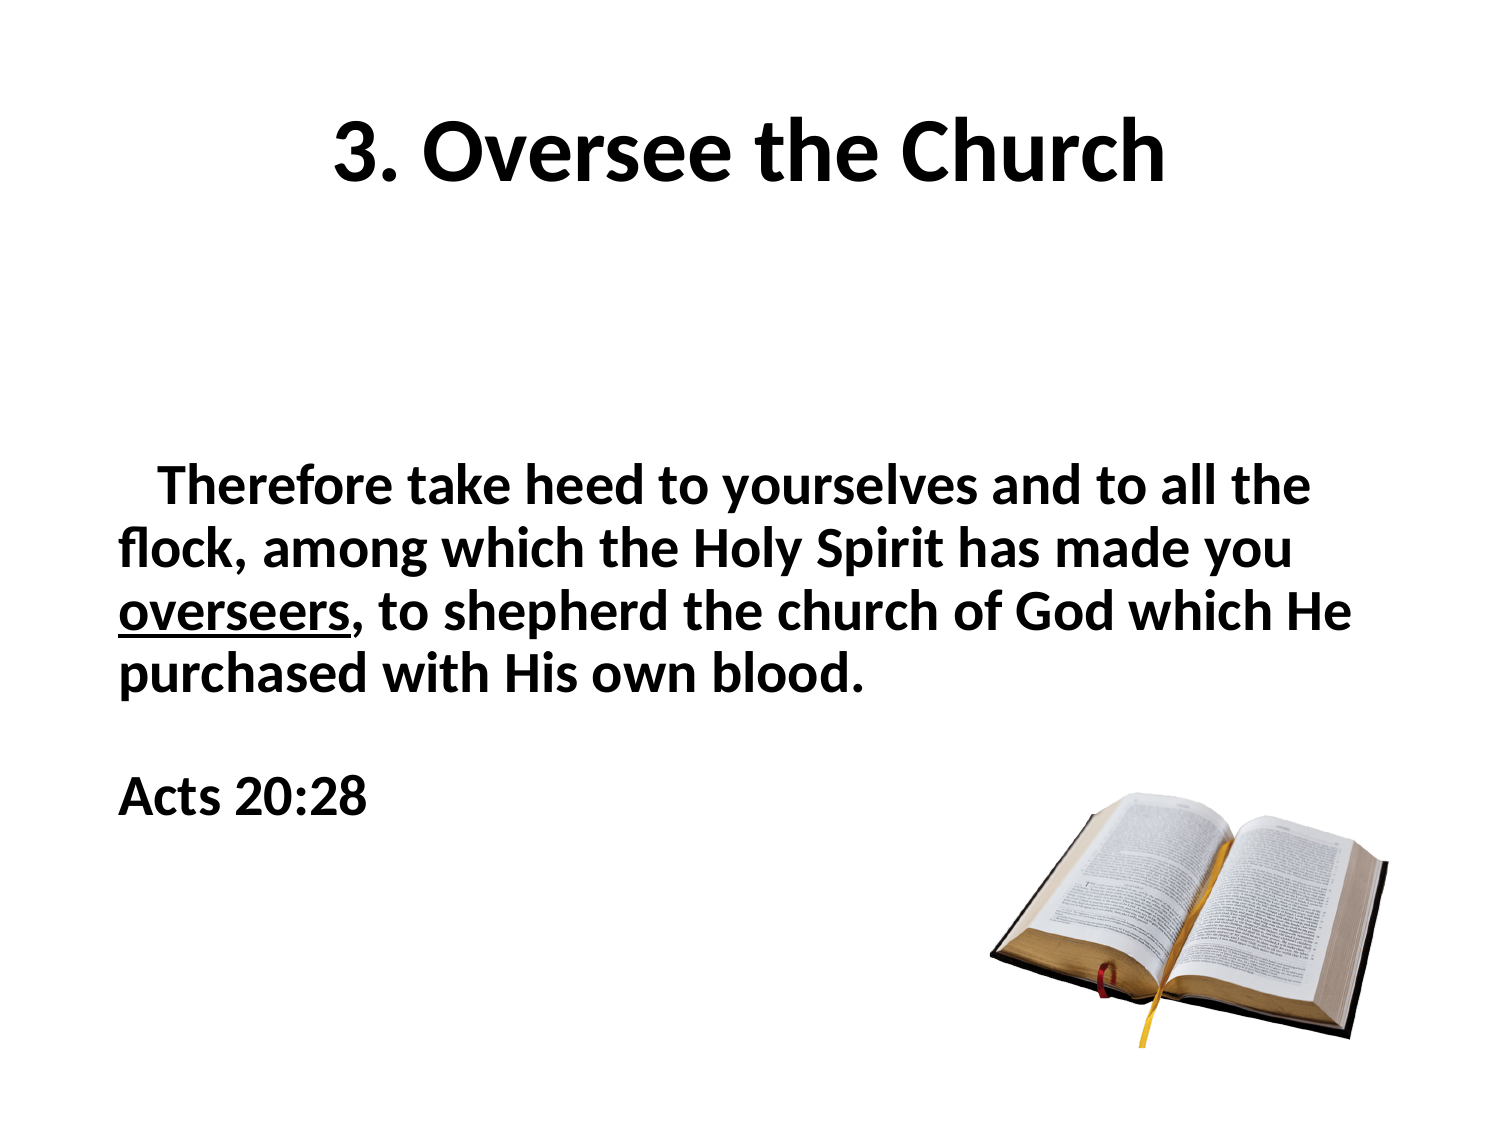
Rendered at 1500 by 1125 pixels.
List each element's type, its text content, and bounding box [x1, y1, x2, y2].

list Therefore take heed to yourselves and to all the flock, among which the Holy Spirit has made you overseers, to shepherd the church of God which He purchased with His own blood. Acts 20:28 [103, 271, 1397, 1014]
picture [984, 755, 1397, 1066]
title 3. Oversee the Church [103, 59, 1397, 244]
